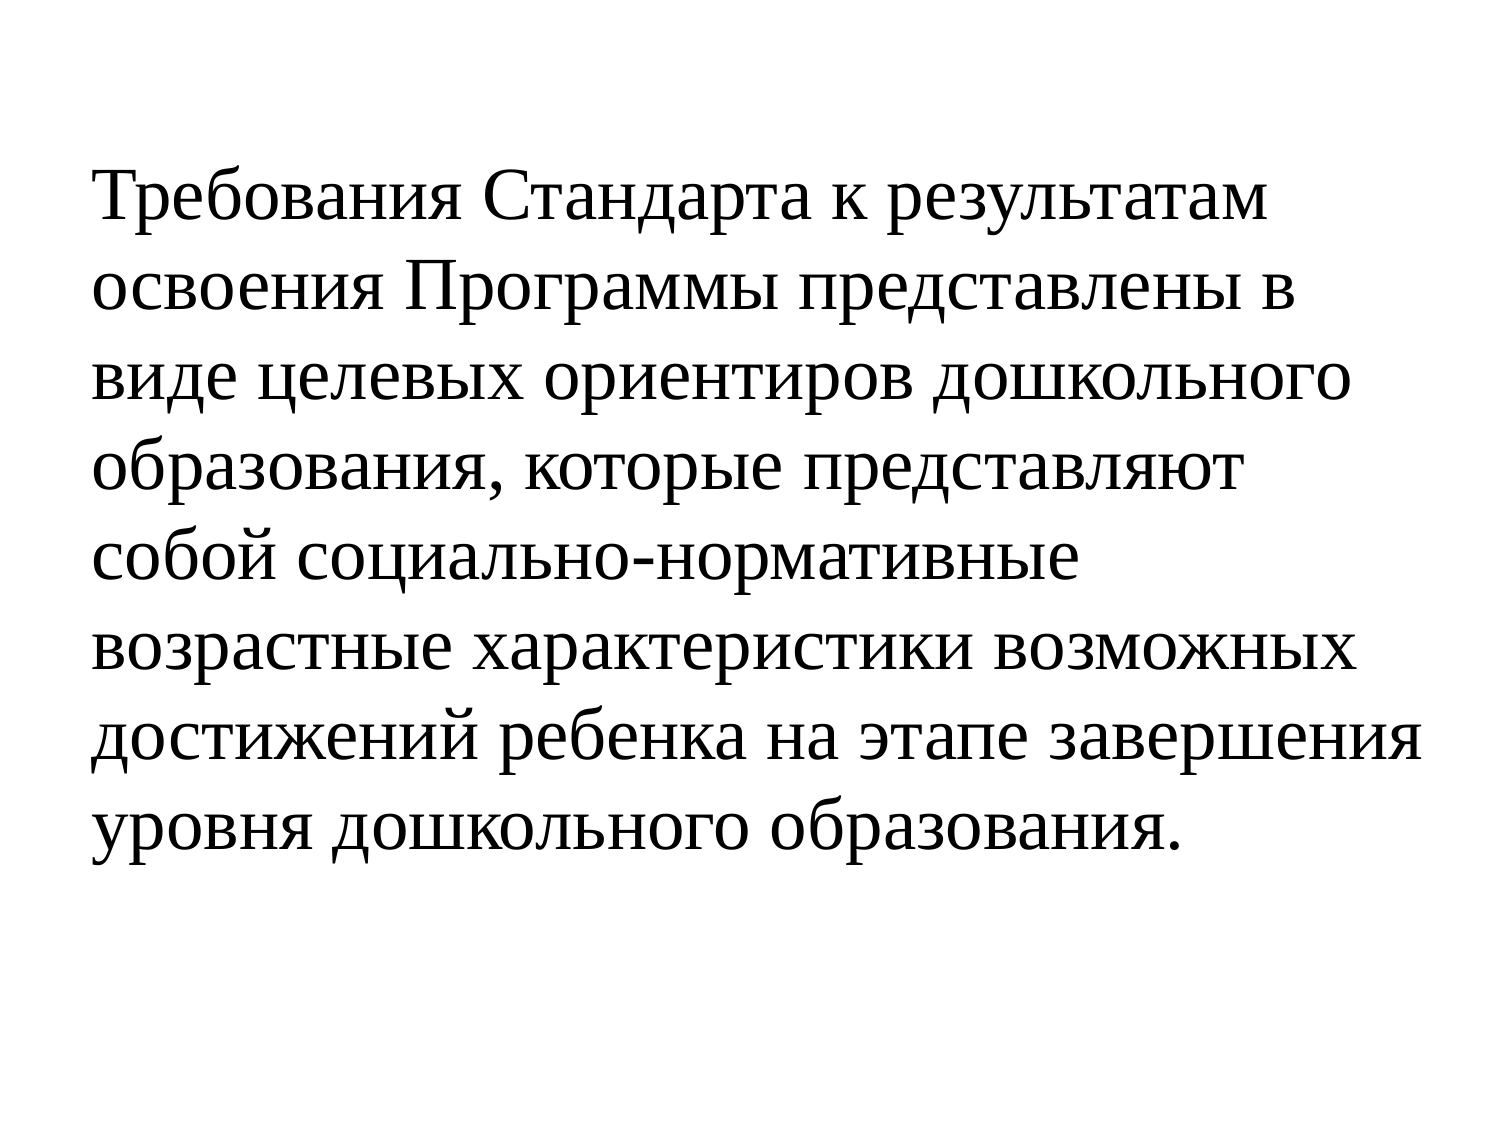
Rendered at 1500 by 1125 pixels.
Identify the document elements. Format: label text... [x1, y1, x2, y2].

text_box Требования Стандарта к результатам освоения Программы представлены в виде целевых ориентиров дошкольного образования, которые представляют собой социально-нормативные возрастные характеристики возможных достижений ребенка на этапе завершения уровня дошкольного образования. [76, 137, 1447, 872]
